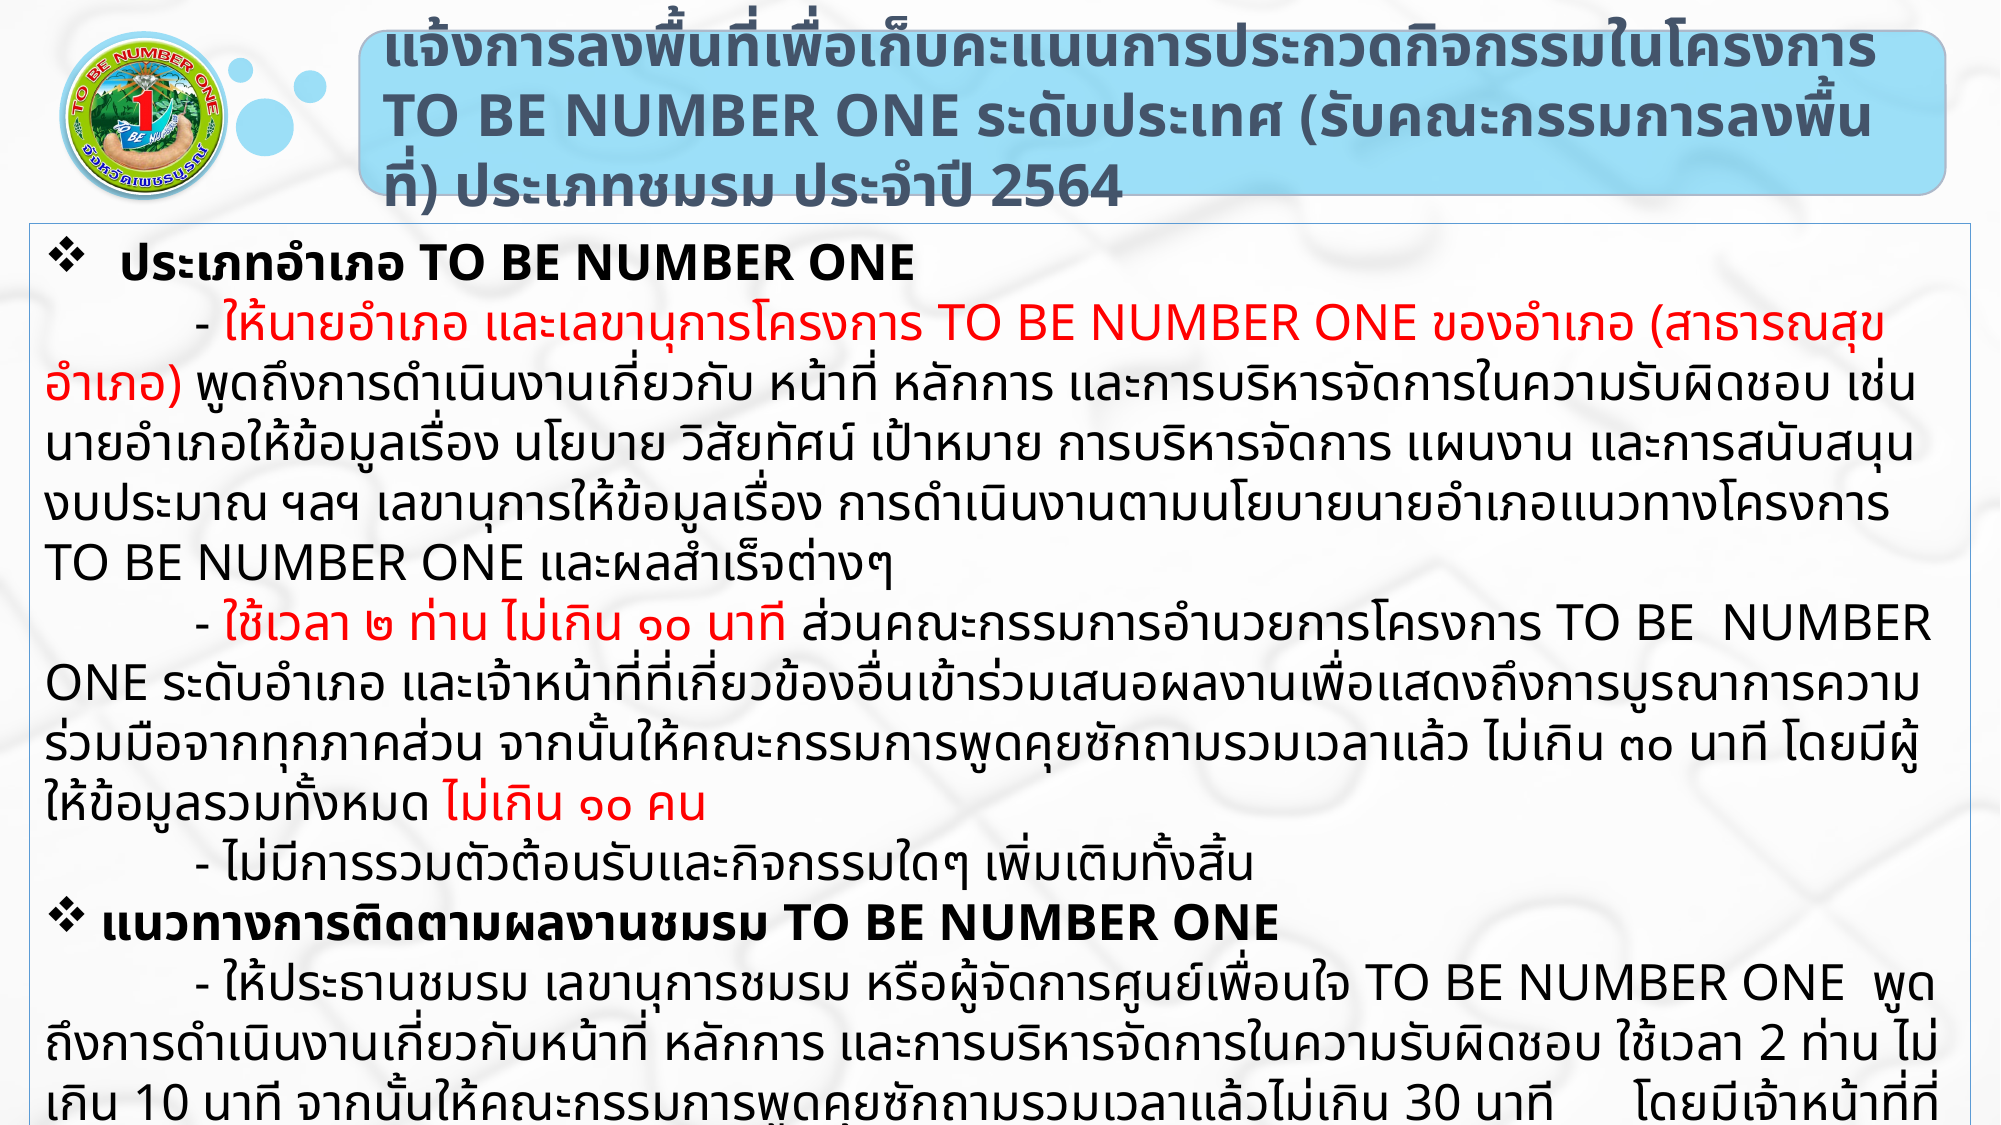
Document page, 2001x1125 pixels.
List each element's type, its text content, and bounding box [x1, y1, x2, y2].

text_box [225, 89, 230, 142]
text_box แจ้งการลงพื้นที่เพื่อเก็บคะแนนการประกวดกิจกรรมในโครงการ TO BE NUMBER ONE ระดับประเทศ (รับคณะกรรมการลงพื้นที่) ประเภทชมรม ประจำปี 2564 [358, 29, 1947, 196]
text_box [58, 82, 65, 149]
text_box [227, 56, 255, 84]
picture [65, 37, 225, 195]
text_box [234, 97, 295, 158]
text_box [110, 30, 178, 37]
text_box [292, 69, 328, 105]
text_box ประเภทอำเภอ TO BE NUMBER ONE - ให้นายอำเภอ และเลขานุการโครงการ TO BE NUMBER ONE ของอำเภอ (สาธารณสุขอำเภอ) พูดถึงการดำเนินงานเกี่ยวกับ หน้าที่ หลักการ และการบริหารจัดการในความรับผิดชอบ เช่น นายอำเภอให้ข้อมูลเรื่อง นโยบาย วิสัยทัศน์ เป้าหมาย การบริหารจัดการ แผนงาน และการสนับสนุนงบประมาณ ฯลฯ เลขานุการให้ข้อมูลเรื่อง การดำเนินงานตามนโยบายนายอำเภอแนวทางโครงการ TO BE NUMBER ONE และผลสำเร็จต่างๆ - ใช้เวลา ๒ ท่าน ไม่เกิน ๑๐ นาที ส่วนคณะกรรมการอำนวยการโครงการ TO BE NUMBER ONE ระดับอำเภอ และเจ้าหน้าที่ที่เกี่ยวข้องอื่นเข้าร่วมเสนอผลงานเพื่อแสดงถึงการบูรณาการความร่วมมือจากทุกภาคส่วน จากนั้นให้คณะกรรมการพูดคุยซักถามรวมเวลาแล้ว ไม่เกิน ๓๐ นาที โดยมีผู้ให้ข้อมูลรวมทั้งหมด ไม่เกิน ๑๐ คน - ไม่มีการรวมตัวต้อนรับและกิจกรรมใดๆ เพิ่มเติมทั้งสิ้น แนวทางการติดตามผลงานชมรม TO BE NUMBER ONE - ให้ประธานชมรม เลขานุการชมรม หรือผู้จัดการศูนย์เพื่อนใจ TO BE NUMBER ONE พูดถึงการดำเนินงานเกี่ยวกับหน้าที่ หลักการ และการบริหารจัดการในความรับผิดชอบ ใช้เวลา 2 ท่าน ไม่เกิน 10 นาที จากนั้นให้คณะกรรมการพูดคุยซักถามรวมเวลาแล้วไม่เกิน 30 นาที โดยมีเจ้าหน้าที่ที่เกี่ยวข้องอื่นๆ เข้าร่วมด้วยไม่เกิน 10 คน - ไม่มีการรวมตัวต้อนรับและกิจกรรมใดๆ เพิ่มเติมทั้งสิ้น [29, 223, 1971, 1125]
